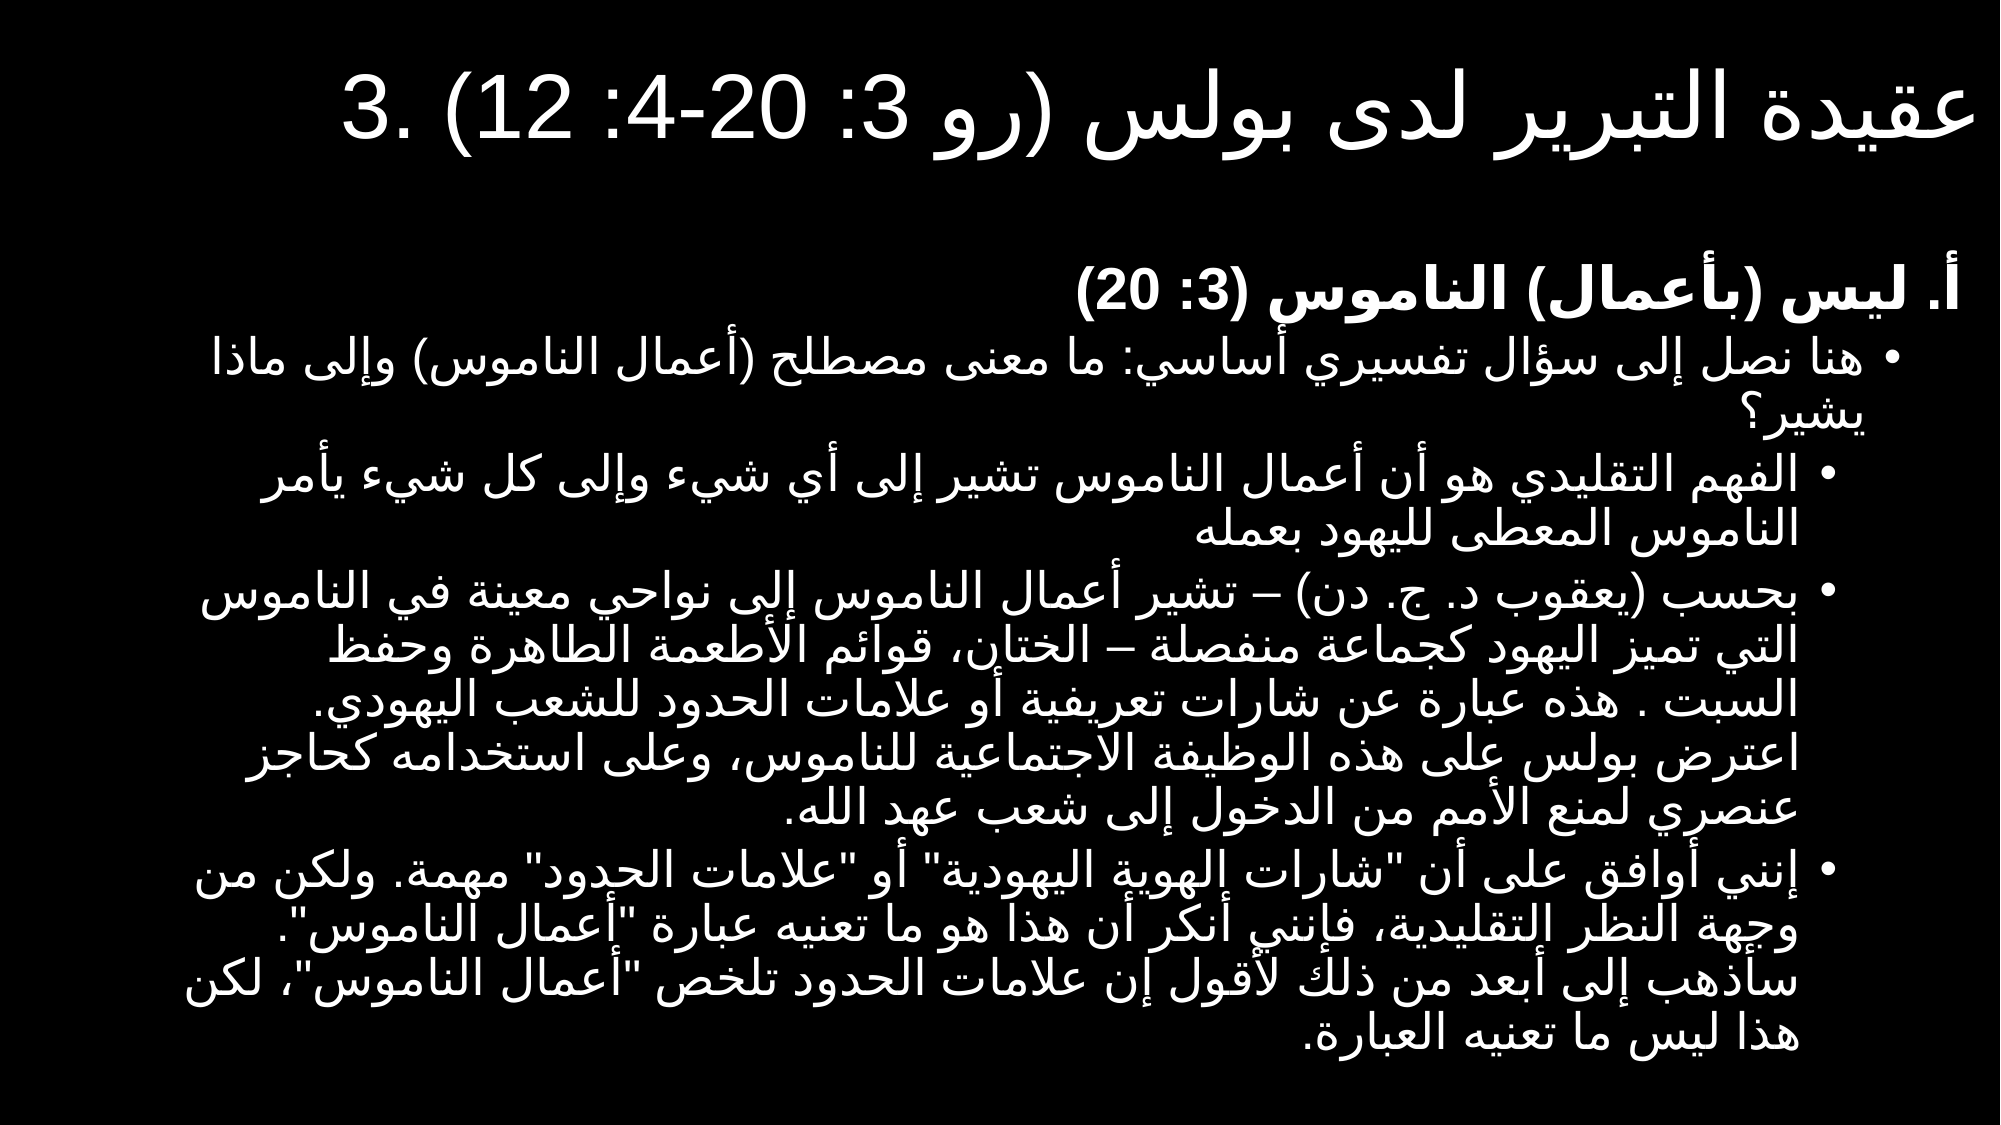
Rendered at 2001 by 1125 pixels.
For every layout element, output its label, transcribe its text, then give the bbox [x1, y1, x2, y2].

title 3. عقيدة التبرير لدى بولس (رو 3: 20-4: 12) [0, 0, 2000, 218]
list أ. ليس (بأعمال) الناموس (3: 20) هنا نصل إلى سؤال تفسيري أساسي: ما معنى مصطلح (أعمال الناموس) وإلى ماذا يشير؟ الفهم التقليدي هو أن أعمال الناموس تشير إلى أي شيء وإلى كل شيء يأمر الناموس المعطى لليهود بعمله بحسب (يعقوب د. ج. دن) – تشير أعمال الناموس إلى نواحي معينة في الناموس التي تميز اليهود كجماعة منفصلة – الختان، قوائم الأطعمة الطاهرة وحفظ السبت . هذه عبارة عن شارات تعريفية أو علامات الحدود للشعب اليهودي. اعترض بولس على هذه الوظيفة الاجتماعية للناموس، وعلى استخدامه كحاجز عنصري لمنع الأمم من الدخول إلى شعب عهد الله. إنني أوافق على أن "شارات الهوية اليهودية" أو "علامات الحدود" مهمة. ولكن من وجهة النظر التقليدية، فإنني أنكر أن هذا هو ما تعنيه عبارة "أعمال الناموس". سأذهب إلى أبعد من ذلك لأقول إن علامات الحدود تلخص "أعمال الناموس"، لكن هذا ليس ما تعنيه العبارة. [145, 251, 1979, 1070]
